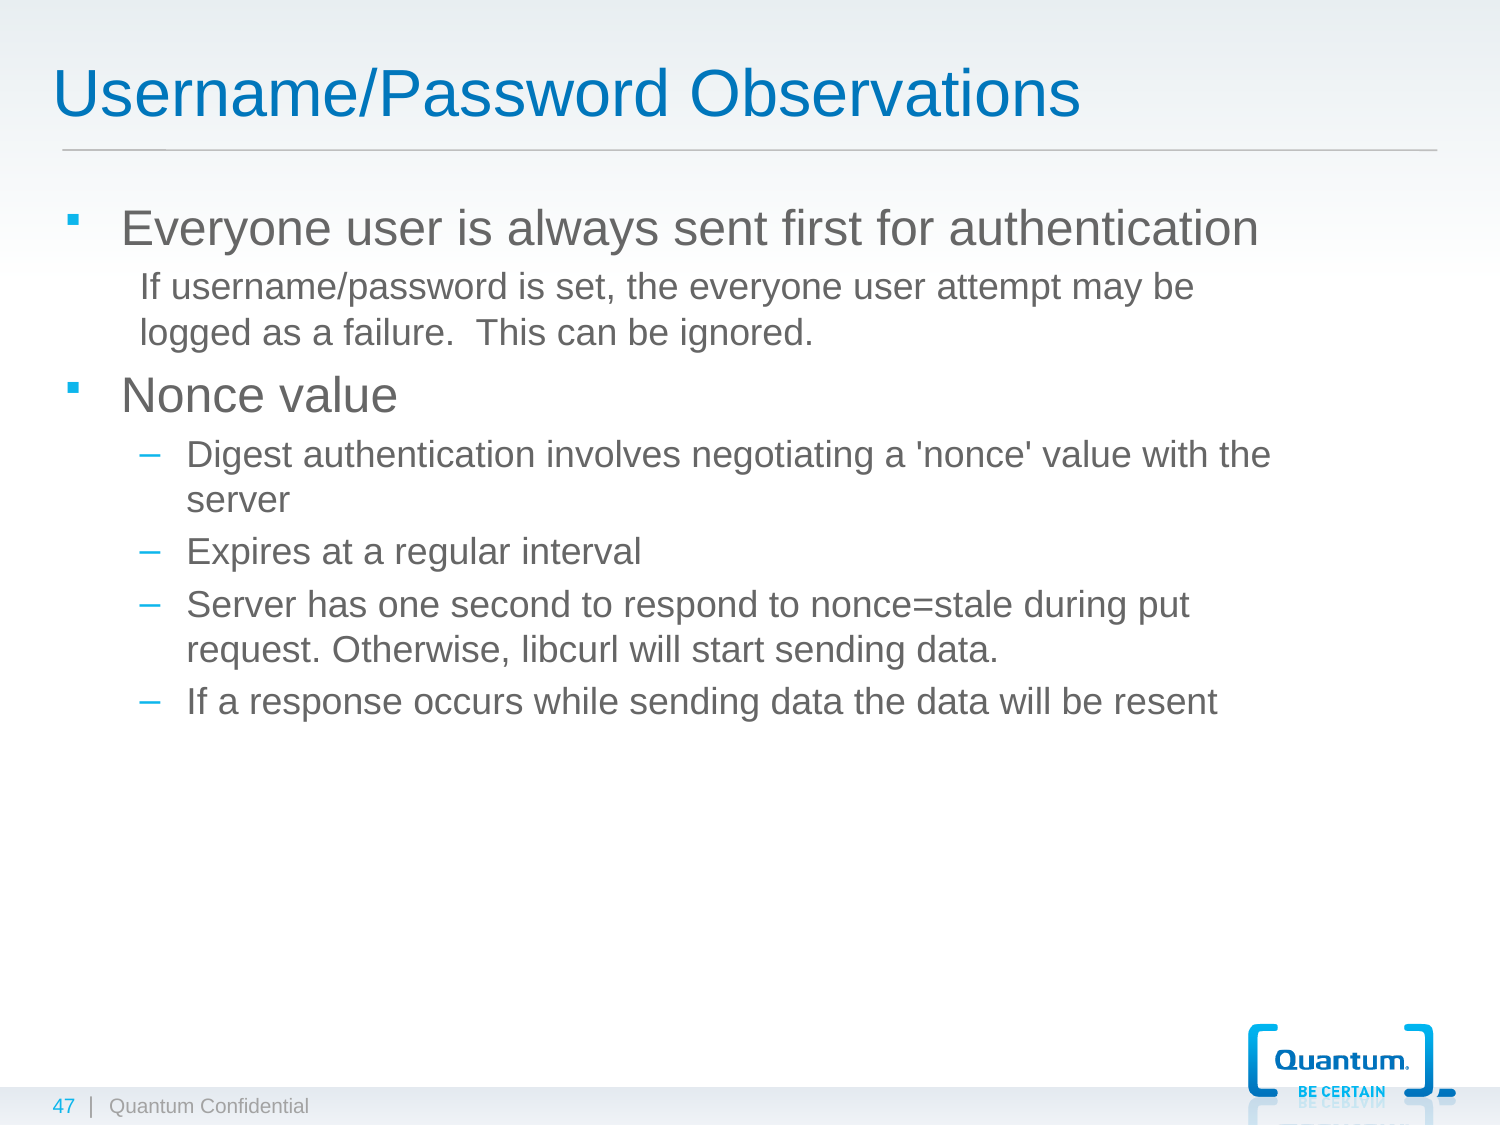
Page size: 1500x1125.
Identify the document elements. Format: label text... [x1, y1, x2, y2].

picture [1240, 1012, 1463, 1125]
title Username/Password Observations [37, 37, 1313, 143]
list Everyone user is always sent first for authentication If username/password is set, the everyone user attempt may be logged as a failure. This can be ignored. Nonce value Digest authentication involves negotiating a 'nonce' value with the server Expires at a regular interval Server has one second to respond to nonce=stale during put request. Otherwise, libcurl will start sending data. If a response occurs while sending data the data will be resent [49, 187, 1287, 1013]
slide_number 47 [37, 1085, 114, 1125]
